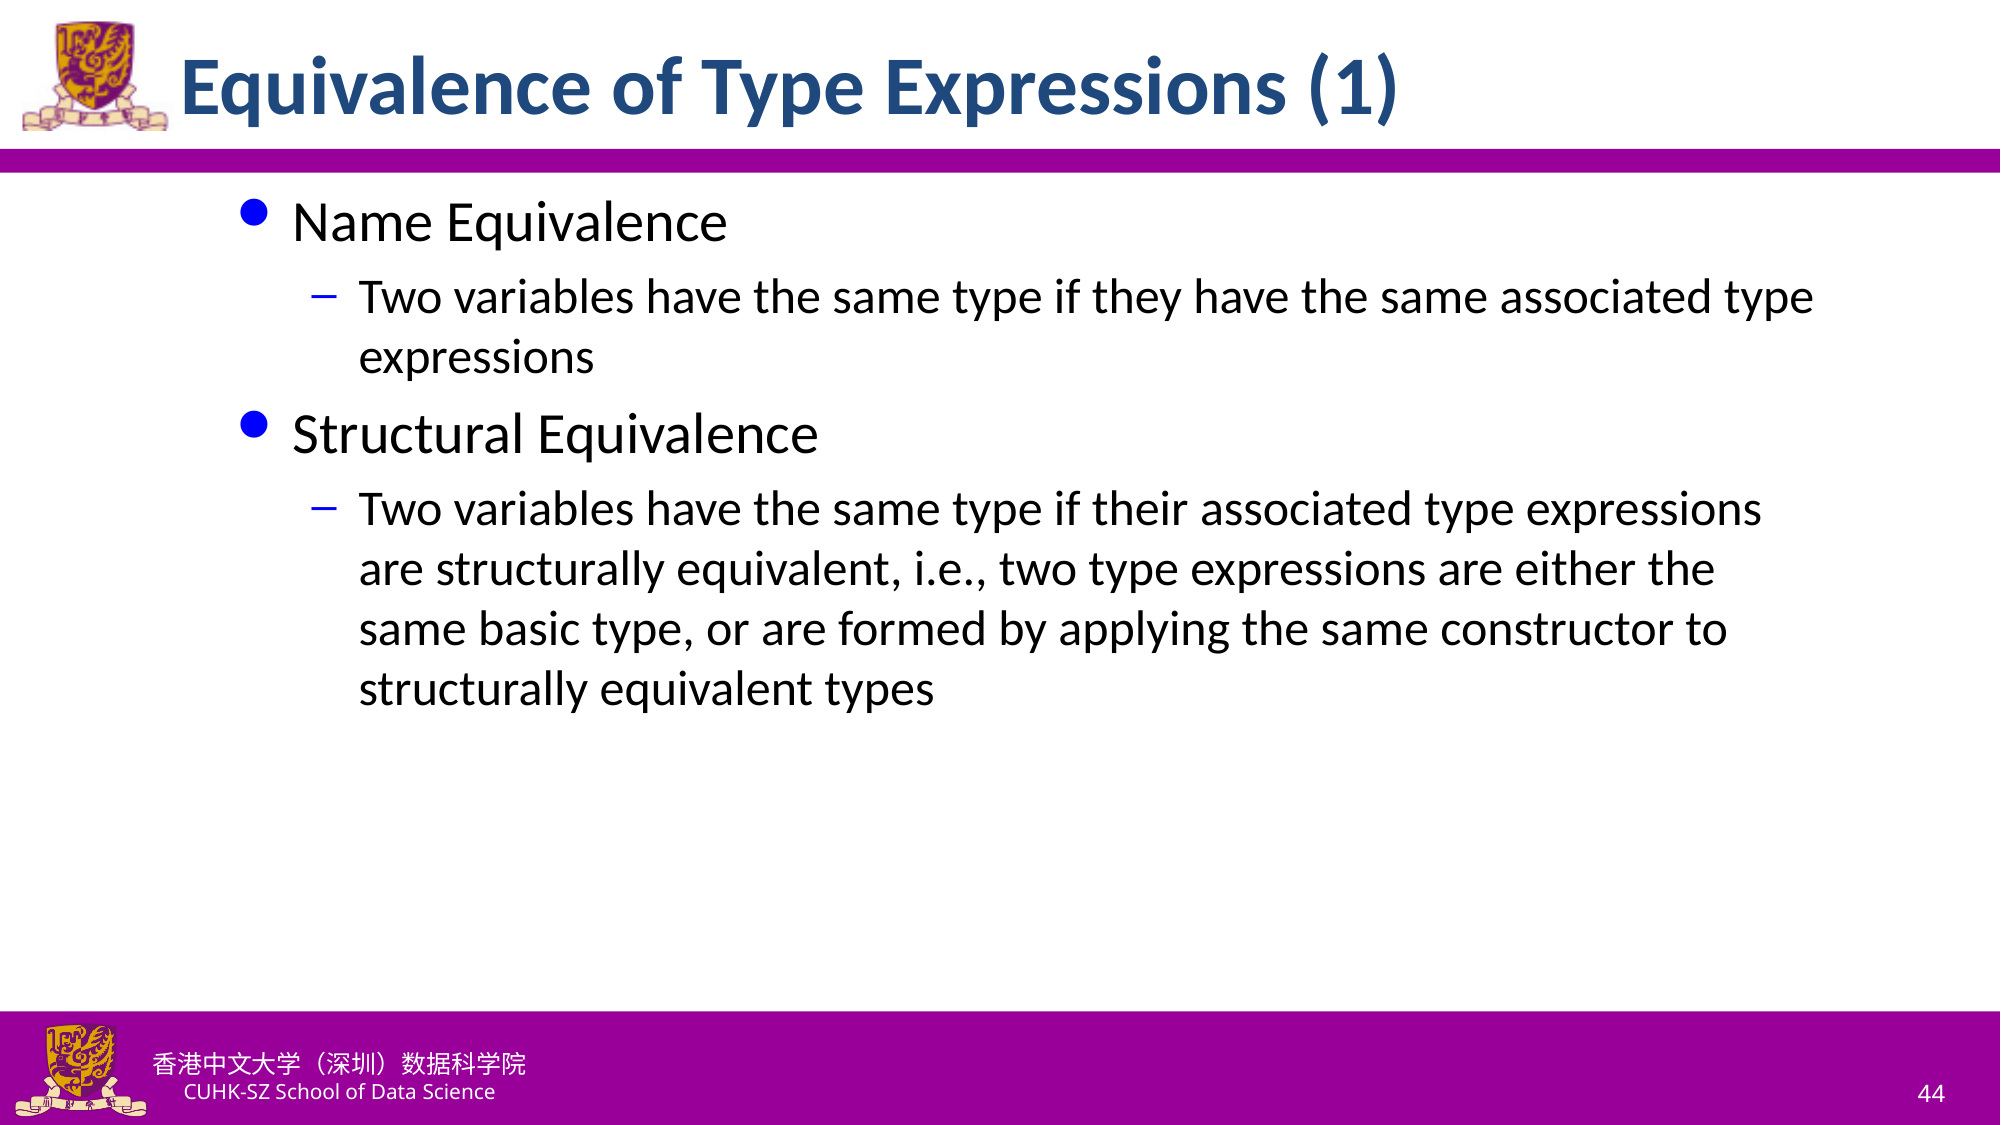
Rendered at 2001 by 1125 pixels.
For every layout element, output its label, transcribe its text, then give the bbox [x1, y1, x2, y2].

picture [21, 20, 165, 131]
slide_number 44 [1493, 1070, 1961, 1125]
text_box Name Equivalence Two variables have the same type if they have the same associated type expressions Structural Equivalence Two variables have the same type if their associated type expressions are structurally equivalent, i.e., two type expressions are either the same basic type, or are formed by applying the same constructor to structurally equivalent types [221, 175, 1836, 901]
title Equivalence of Type Expressions (1) [165, 0, 1802, 163]
picture [14, 1023, 149, 1117]
